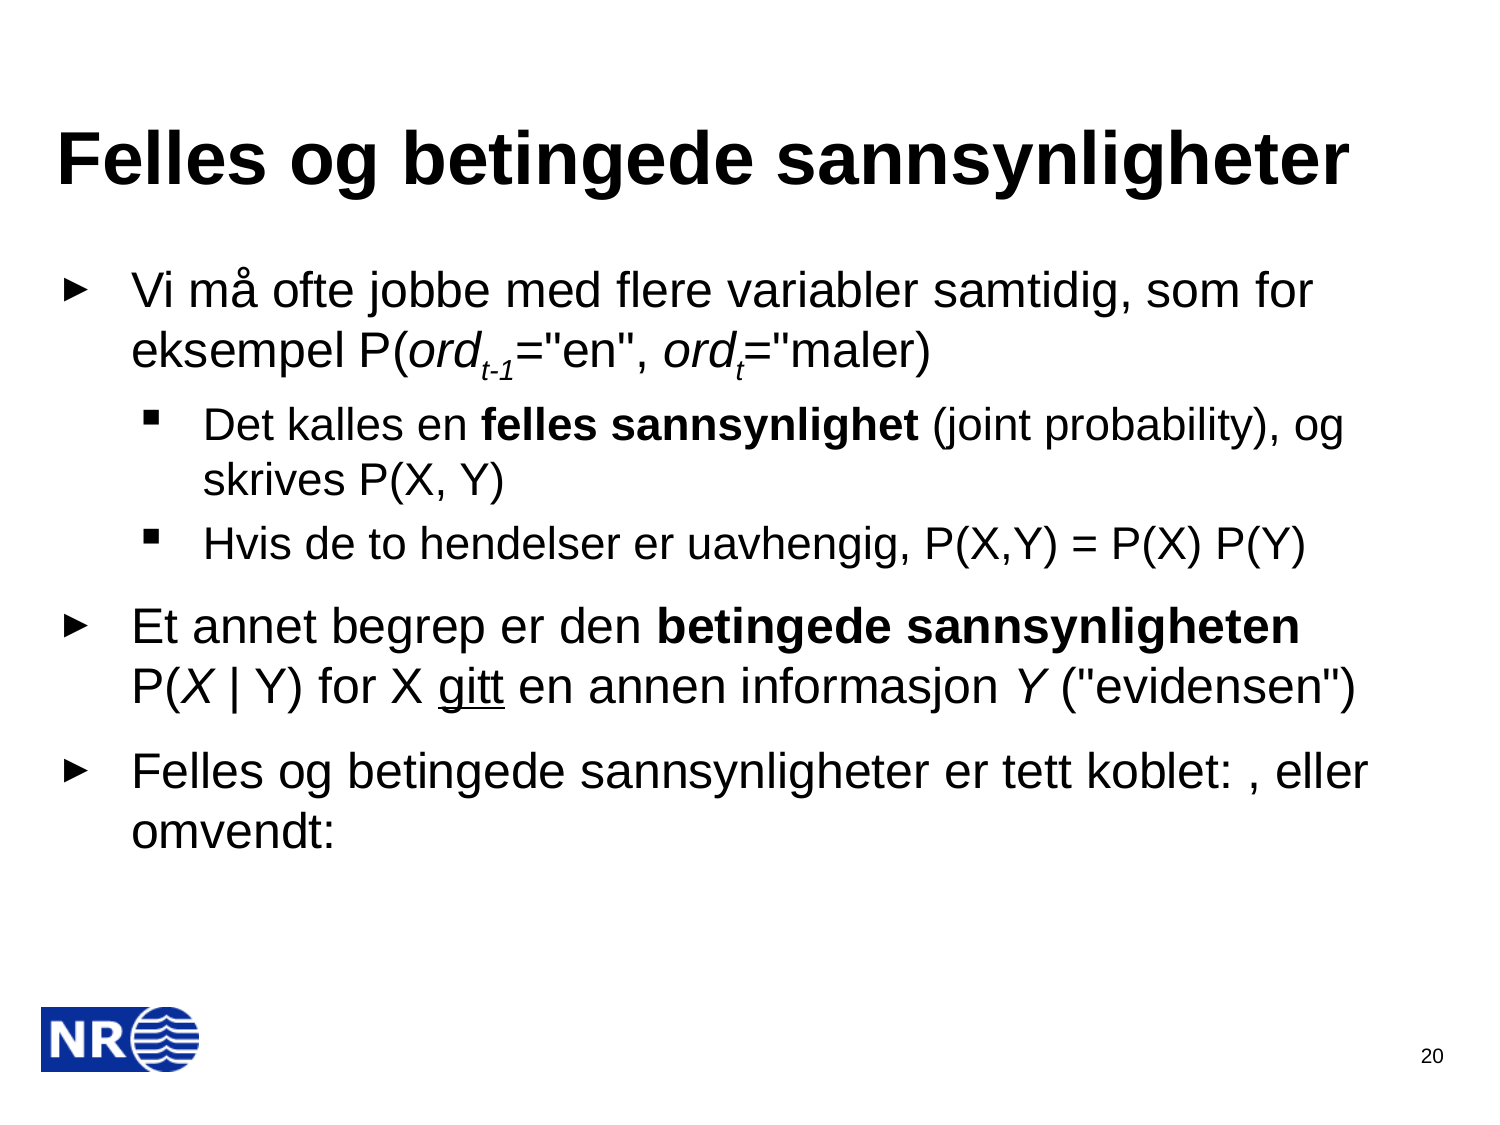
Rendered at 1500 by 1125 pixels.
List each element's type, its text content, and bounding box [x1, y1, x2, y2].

slide_number 20 [1394, 1035, 1459, 1083]
title Felles og betingede sannsynligheter [41, 42, 1459, 209]
picture [41, 1007, 199, 1072]
